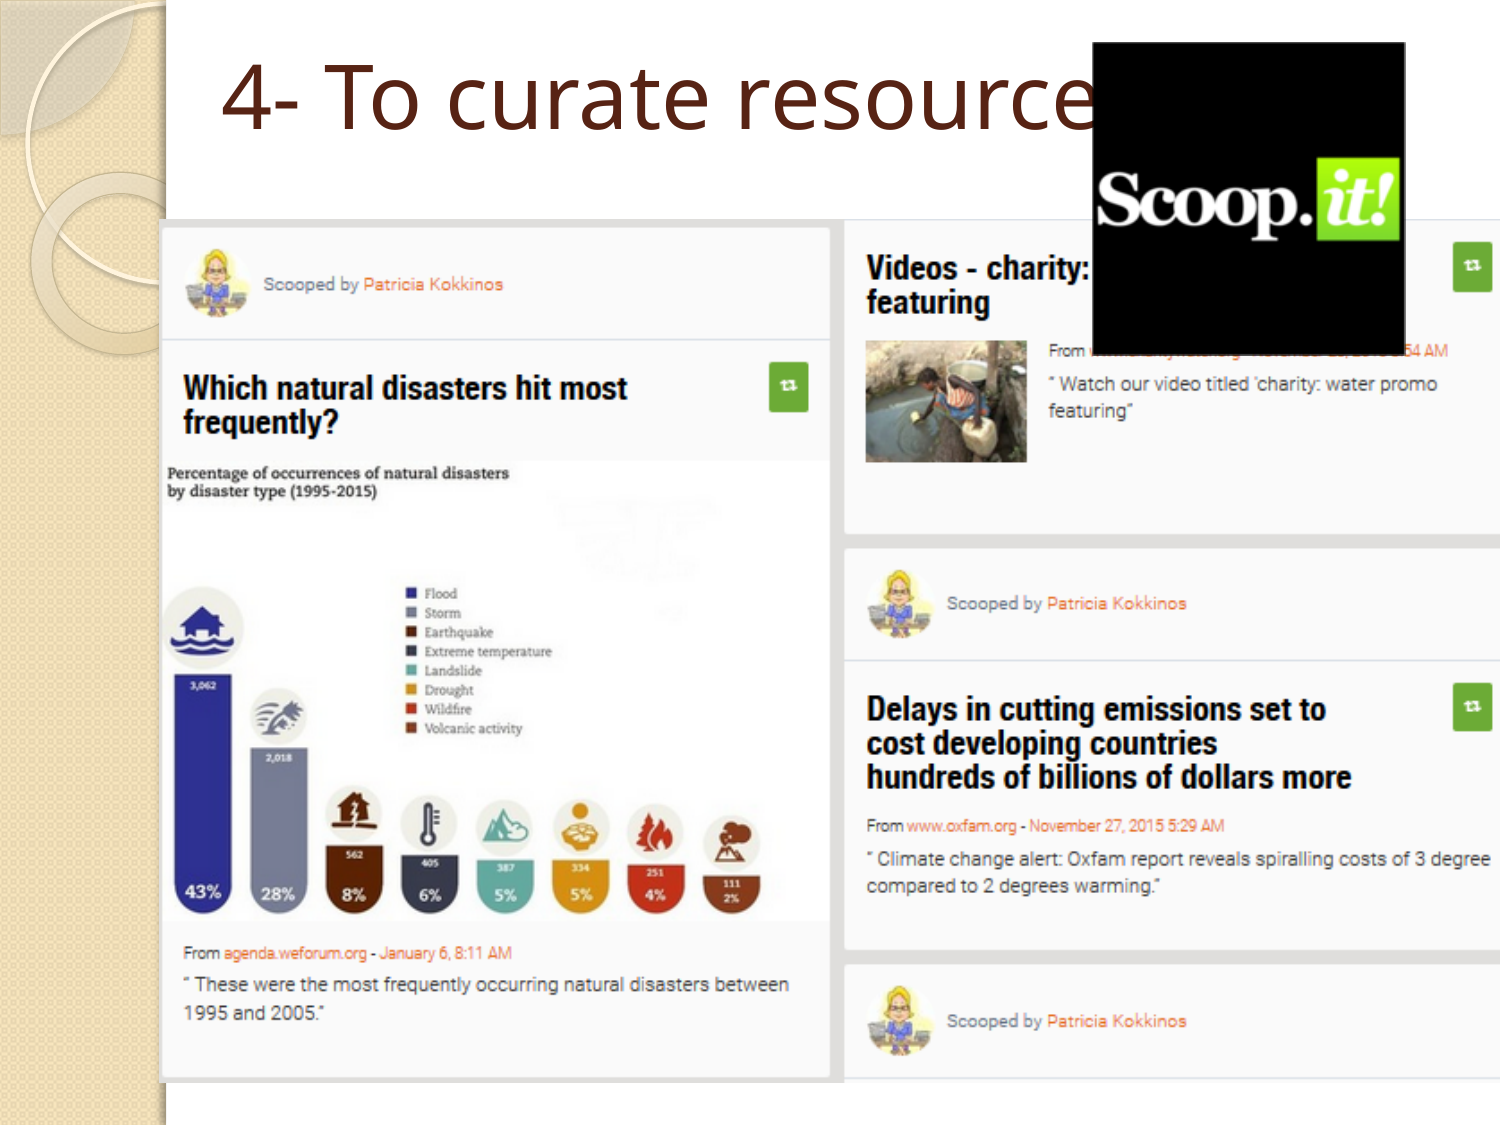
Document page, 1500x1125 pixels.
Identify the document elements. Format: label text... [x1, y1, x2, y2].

picture [159, 42, 1500, 1083]
title 4- To curate resources [206, 0, 1437, 188]
